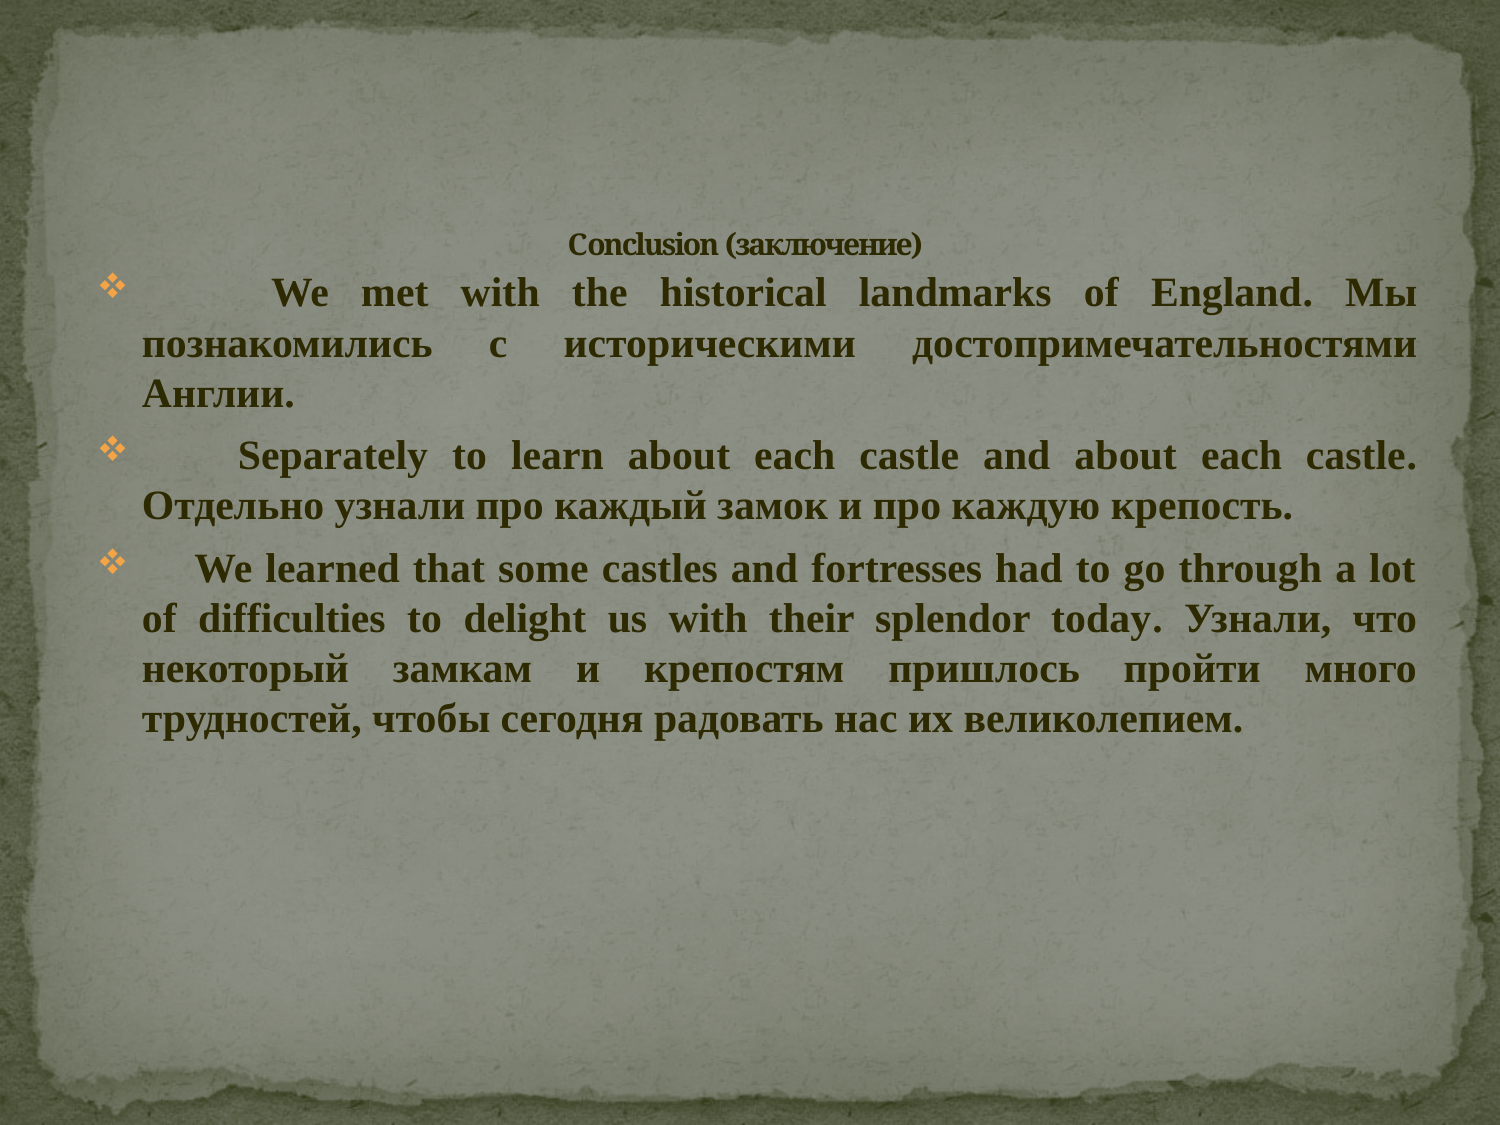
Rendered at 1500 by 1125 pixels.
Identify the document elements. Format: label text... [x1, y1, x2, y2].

title Сonclusion (заключение) [70, 117, 1421, 305]
list We met with the historical landmarks of England. Мы познакомились с историческими достопримечательностями Англии. Separately to learn about each castle and about each castle. Отдельно узнали про каждый замок и про каждую крепость. We learned that some castles and fortresses had to go through a lot of difficulties to delight us with their splendor today. Узнали, что некоторый замкам и крепостям пришлось пройти много трудностей, чтобы сегодня радовать нас их великолепием. [82, 257, 1432, 978]
